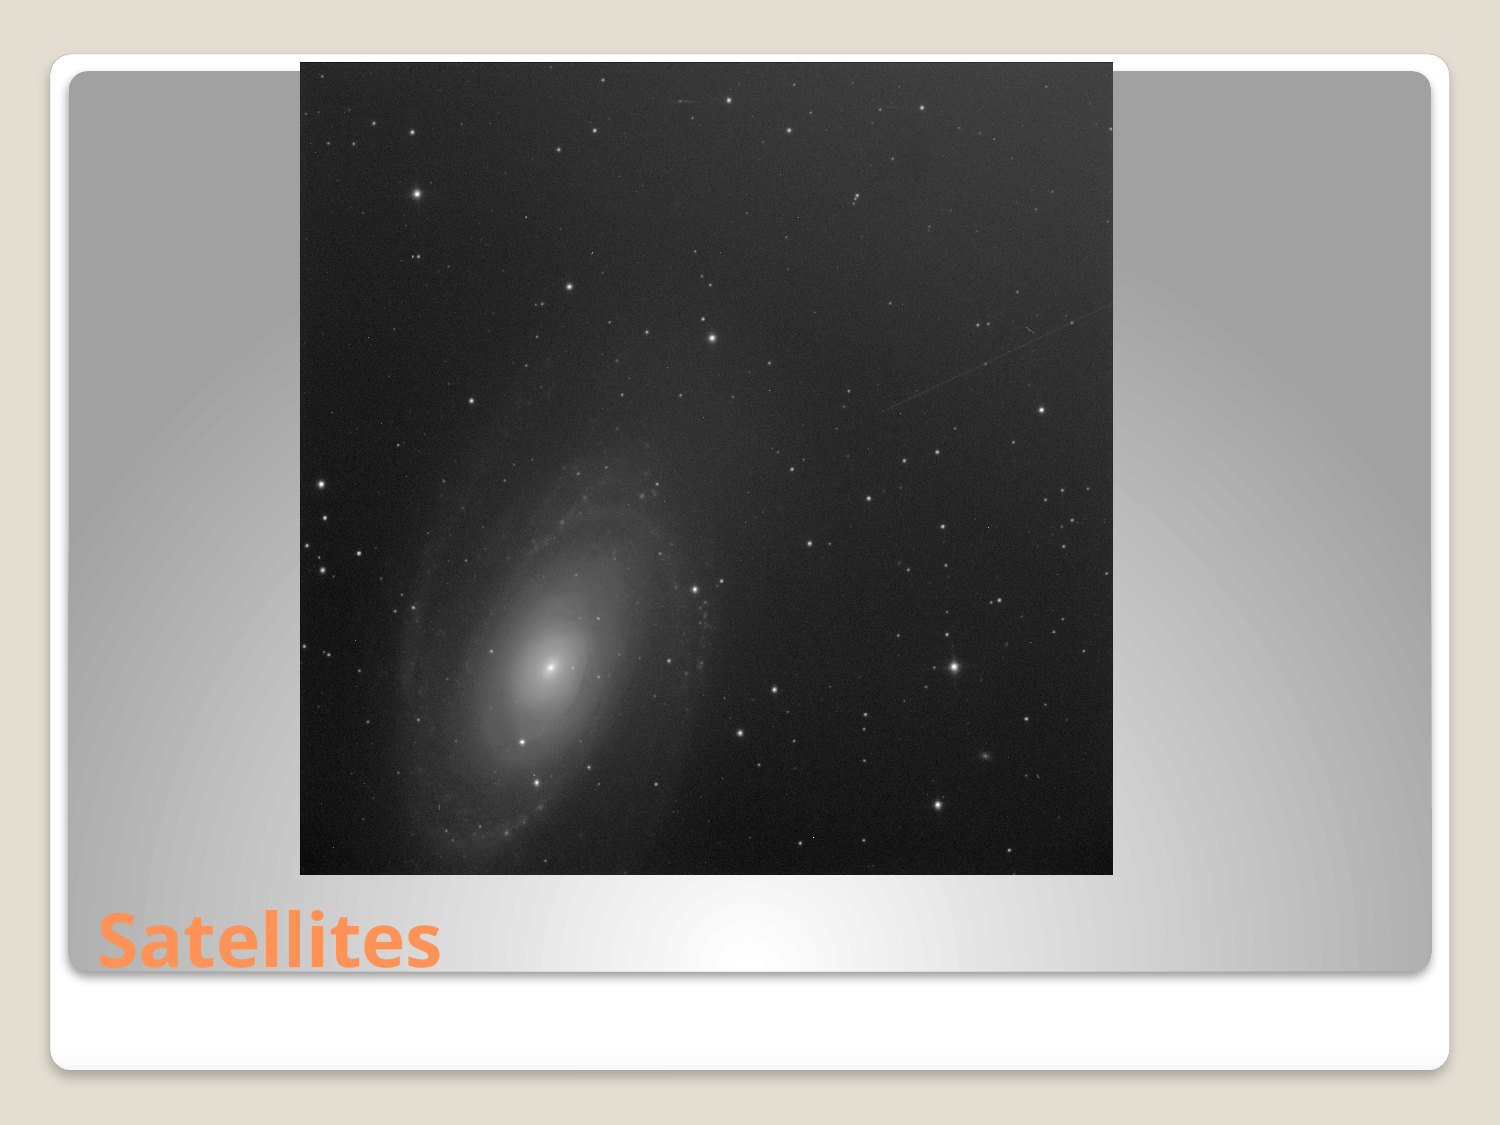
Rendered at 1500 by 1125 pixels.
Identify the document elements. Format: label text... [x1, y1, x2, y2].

title Satellites [82, 817, 1425, 990]
picture [299, 62, 1113, 876]
